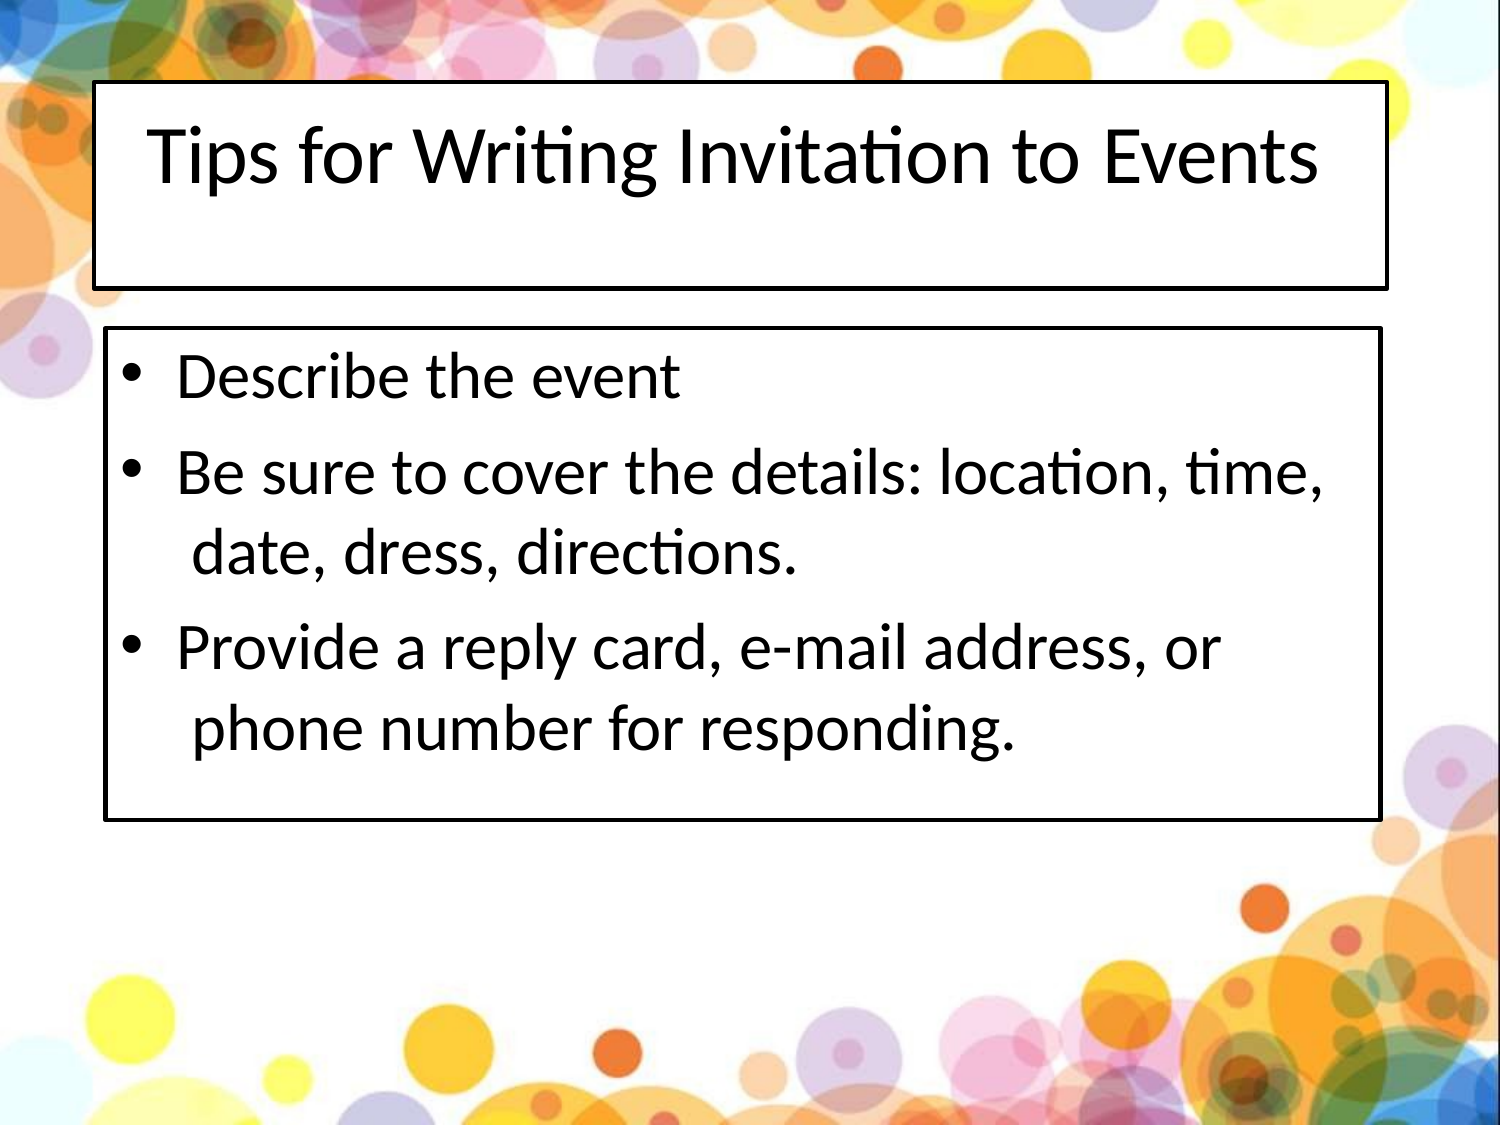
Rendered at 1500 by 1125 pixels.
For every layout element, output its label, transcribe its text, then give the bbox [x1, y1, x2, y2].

picture [0, 0, 1500, 1125]
title Tips for Writing Invitation to Events [93, 82, 1388, 289]
text_box [105, 328, 1381, 821]
text_box Describe the event Be sure to cover the details: location, time, date, dress, directions. Provide a reply card, e-mail address, or phone number for responding. [118, 313, 1337, 764]
